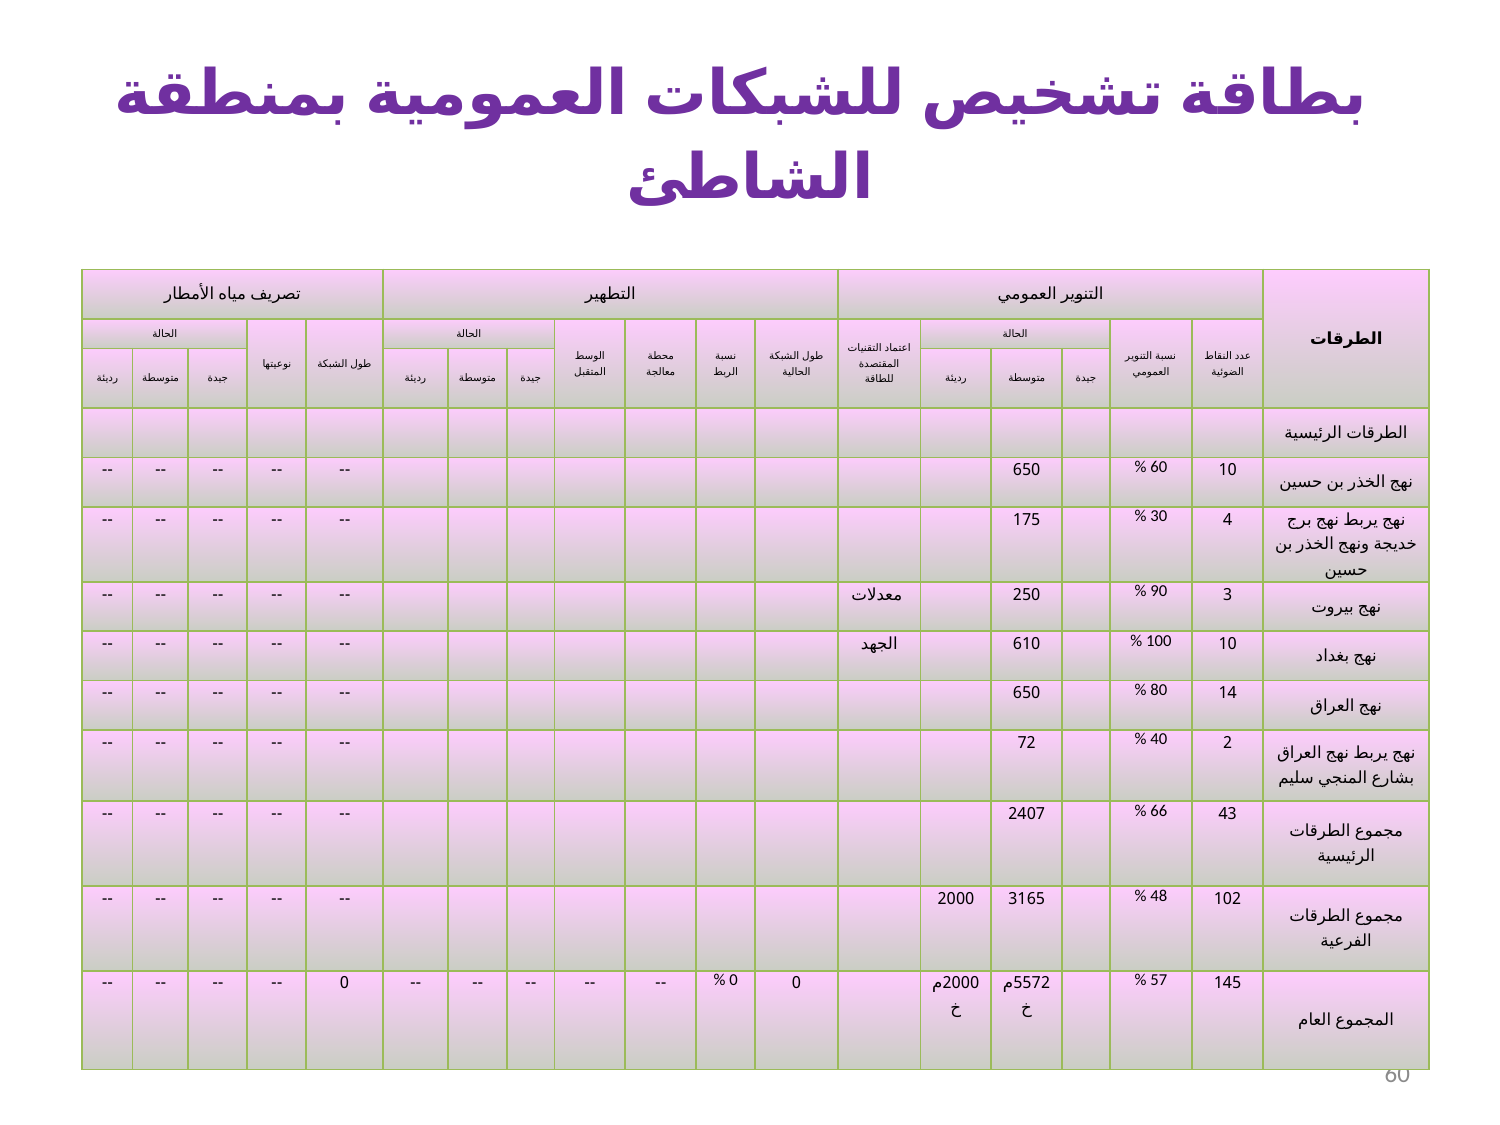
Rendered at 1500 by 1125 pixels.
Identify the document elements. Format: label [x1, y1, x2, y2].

table_cell [697, 802, 754, 885]
table_cell [307, 320, 382, 407]
table_cell [1193, 409, 1262, 457]
table_cell [921, 972, 990, 1069]
table_cell [1063, 731, 1109, 800]
table_cell [307, 508, 382, 581]
table_cell [449, 349, 506, 407]
table_cell [555, 409, 624, 457]
table_cell [555, 632, 624, 680]
table_cell [1193, 731, 1262, 800]
table_cell [626, 681, 695, 729]
table_cell [83, 972, 132, 1069]
table_cell [449, 632, 506, 680]
table_cell [248, 320, 305, 407]
table_cell [921, 681, 990, 729]
table_cell [133, 409, 187, 457]
table_cell [1264, 508, 1428, 581]
title [75, 45, 1425, 233]
table_cell [697, 731, 754, 800]
table_cell [921, 802, 990, 885]
table_cell [83, 632, 132, 680]
table_cell [992, 349, 1061, 407]
table_cell [508, 972, 554, 1069]
table_cell [839, 320, 920, 407]
table_cell [1264, 583, 1428, 630]
table_cell [248, 887, 305, 970]
table_cell [189, 583, 246, 630]
table_cell [1111, 320, 1191, 407]
table_cell [133, 508, 187, 581]
table_cell [1111, 972, 1191, 1042]
table_cell [992, 972, 1061, 1069]
table_cell [626, 583, 695, 630]
table_cell [992, 802, 1061, 885]
table_cell [133, 731, 187, 800]
table_cell [697, 409, 754, 457]
table_cell [756, 731, 837, 800]
table_cell [555, 972, 624, 1069]
table_cell [1111, 583, 1191, 630]
table_cell [83, 731, 132, 800]
table_cell [83, 583, 132, 630]
table_cell [133, 583, 187, 630]
table_cell [992, 458, 1061, 506]
table_cell [1063, 583, 1109, 630]
table_cell [626, 802, 695, 885]
table_cell [83, 508, 132, 581]
table_cell [626, 320, 695, 407]
table_cell [133, 632, 187, 680]
table_cell [1193, 508, 1262, 581]
table_cell [189, 409, 246, 457]
table_cell [508, 409, 554, 457]
table_cell [248, 802, 305, 885]
table_cell [189, 802, 246, 885]
table_cell [697, 508, 754, 581]
table_cell [555, 508, 624, 581]
table_cell [1111, 681, 1191, 729]
table_cell [992, 508, 1061, 581]
table_cell [1193, 972, 1262, 1042]
table_cell [697, 320, 754, 407]
table_cell [921, 583, 990, 630]
table_cell [626, 458, 695, 506]
table_cell [189, 458, 246, 506]
table_cell [83, 458, 132, 506]
table_cell [83, 320, 246, 348]
table_cell [1264, 887, 1428, 970]
table_cell [133, 681, 187, 729]
table_cell [307, 972, 382, 1069]
table_cell [189, 508, 246, 581]
table_cell [839, 632, 920, 680]
table_cell [626, 972, 695, 1069]
table_cell [449, 972, 506, 1069]
table_cell [1111, 632, 1191, 680]
table_cell [697, 972, 754, 1069]
table_cell [83, 349, 132, 407]
table_cell [189, 349, 246, 407]
table_cell [189, 887, 246, 970]
table_cell [839, 458, 920, 506]
table_cell [1063, 508, 1109, 581]
table_cell [697, 458, 754, 506]
table_cell [508, 887, 554, 970]
table_cell [921, 508, 990, 581]
table_header [839, 270, 1262, 318]
table_cell [307, 632, 382, 680]
table_cell [1264, 972, 1428, 1069]
table_cell [449, 731, 506, 800]
table_cell [1063, 802, 1109, 885]
table_cell [756, 802, 837, 885]
table_cell [839, 802, 920, 885]
table_cell [992, 583, 1061, 630]
table_cell [508, 349, 554, 407]
table_cell [1264, 458, 1428, 506]
table_cell [756, 681, 837, 729]
table_cell [1111, 508, 1191, 581]
table_cell [83, 409, 132, 457]
table_cell [697, 681, 754, 729]
table_cell [449, 458, 506, 506]
table_cell [1111, 887, 1191, 970]
table_cell [1264, 681, 1428, 729]
table_header [1264, 270, 1428, 407]
table_cell [756, 409, 837, 457]
table_cell [1193, 583, 1262, 630]
table_cell [1063, 681, 1109, 729]
table_cell [626, 508, 695, 581]
table_cell [189, 972, 246, 1069]
table_cell [384, 458, 447, 506]
table_cell [133, 458, 187, 506]
table_cell [384, 887, 447, 970]
table_cell [133, 802, 187, 885]
table_cell [1264, 632, 1428, 680]
table_cell [384, 681, 447, 729]
table_cell [555, 458, 624, 506]
table_cell [307, 409, 382, 457]
table_cell [508, 458, 554, 506]
table_cell [921, 458, 990, 506]
table_cell [307, 681, 382, 729]
table_cell [1063, 632, 1109, 680]
table_cell [921, 887, 990, 970]
table_cell [307, 583, 382, 630]
table_cell [1111, 409, 1191, 457]
table_cell [992, 887, 1061, 970]
table_cell [839, 508, 920, 581]
table_cell [555, 320, 624, 407]
table_cell [992, 681, 1061, 729]
table_cell [1063, 887, 1109, 970]
table_cell [384, 349, 447, 407]
table_cell [1264, 409, 1428, 457]
table_cell [83, 802, 132, 885]
table_cell [449, 583, 506, 630]
table_cell [1193, 458, 1262, 506]
table_cell [839, 972, 920, 1069]
table_cell [921, 320, 1109, 348]
table_cell [307, 731, 382, 800]
table_cell [248, 409, 305, 457]
table_cell [756, 887, 837, 970]
table_cell [992, 632, 1061, 680]
table_cell [508, 508, 554, 581]
table_cell [1264, 731, 1428, 800]
table_cell [307, 802, 382, 885]
table_cell [189, 731, 246, 800]
table_cell [508, 681, 554, 729]
table_cell [83, 887, 132, 970]
table_cell [626, 632, 695, 680]
slide_number [1074, 1042, 1425, 1103]
table_cell [697, 632, 754, 680]
table_cell [508, 583, 554, 630]
table_cell [626, 409, 695, 457]
table_cell [248, 508, 305, 581]
table_cell [384, 583, 447, 630]
table_cell [248, 583, 305, 630]
table_cell [697, 887, 754, 970]
table_cell [189, 632, 246, 680]
table_cell [449, 887, 506, 970]
table_cell [248, 681, 305, 729]
table_cell [384, 802, 447, 885]
table_cell [384, 409, 447, 457]
table_cell [839, 409, 920, 457]
table_cell [1063, 409, 1109, 457]
table_cell [508, 802, 554, 885]
table_cell [1063, 972, 1109, 1069]
table_cell [839, 731, 920, 800]
table_cell [555, 802, 624, 885]
table_cell [756, 632, 837, 680]
table_cell [384, 508, 447, 581]
table_cell [1193, 887, 1262, 970]
table_cell [307, 887, 382, 970]
table_cell [248, 731, 305, 800]
table_cell [921, 632, 990, 680]
table_cell [555, 731, 624, 800]
table_cell [1264, 802, 1428, 885]
table_cell [1063, 458, 1109, 506]
table_cell [555, 583, 624, 630]
table_cell [921, 409, 990, 457]
table_cell [248, 632, 305, 680]
table_cell [1111, 731, 1191, 800]
table_cell [508, 632, 554, 680]
table_cell [1063, 349, 1109, 407]
table_cell [307, 458, 382, 506]
table_cell [133, 972, 187, 1069]
table_cell [756, 972, 837, 1069]
table_cell [992, 409, 1061, 457]
table_cell [384, 731, 447, 800]
table_cell [449, 681, 506, 729]
table_cell [626, 731, 695, 800]
table_cell [1111, 802, 1191, 885]
table_cell [248, 972, 305, 1069]
table_cell [1193, 802, 1262, 885]
table_header [384, 270, 837, 318]
table_cell [133, 887, 187, 970]
table_cell [992, 731, 1061, 800]
table_cell [449, 409, 506, 457]
table_cell [756, 508, 837, 581]
table_cell [555, 887, 624, 970]
table_cell [756, 583, 837, 630]
table_cell [839, 583, 920, 630]
table_cell [83, 681, 132, 729]
table_cell [1193, 681, 1262, 729]
table_cell [697, 583, 754, 630]
table_cell [384, 972, 447, 1069]
table_cell [449, 508, 506, 581]
table_cell [449, 802, 506, 885]
table_cell [626, 887, 695, 970]
table_cell [921, 731, 990, 800]
table_cell [384, 320, 554, 348]
table_cell [248, 458, 305, 506]
table_cell [1193, 320, 1262, 407]
table_cell [555, 681, 624, 729]
table_cell [756, 320, 837, 407]
table_cell [756, 458, 837, 506]
table_cell [508, 731, 554, 800]
table_cell [1193, 632, 1262, 680]
table_cell [384, 632, 447, 680]
table_cell [189, 681, 246, 729]
table_header [83, 270, 382, 318]
table_cell [921, 349, 990, 407]
table_cell [133, 349, 187, 407]
table_cell [839, 681, 920, 729]
table_cell [839, 887, 920, 970]
table_cell [1111, 458, 1191, 506]
